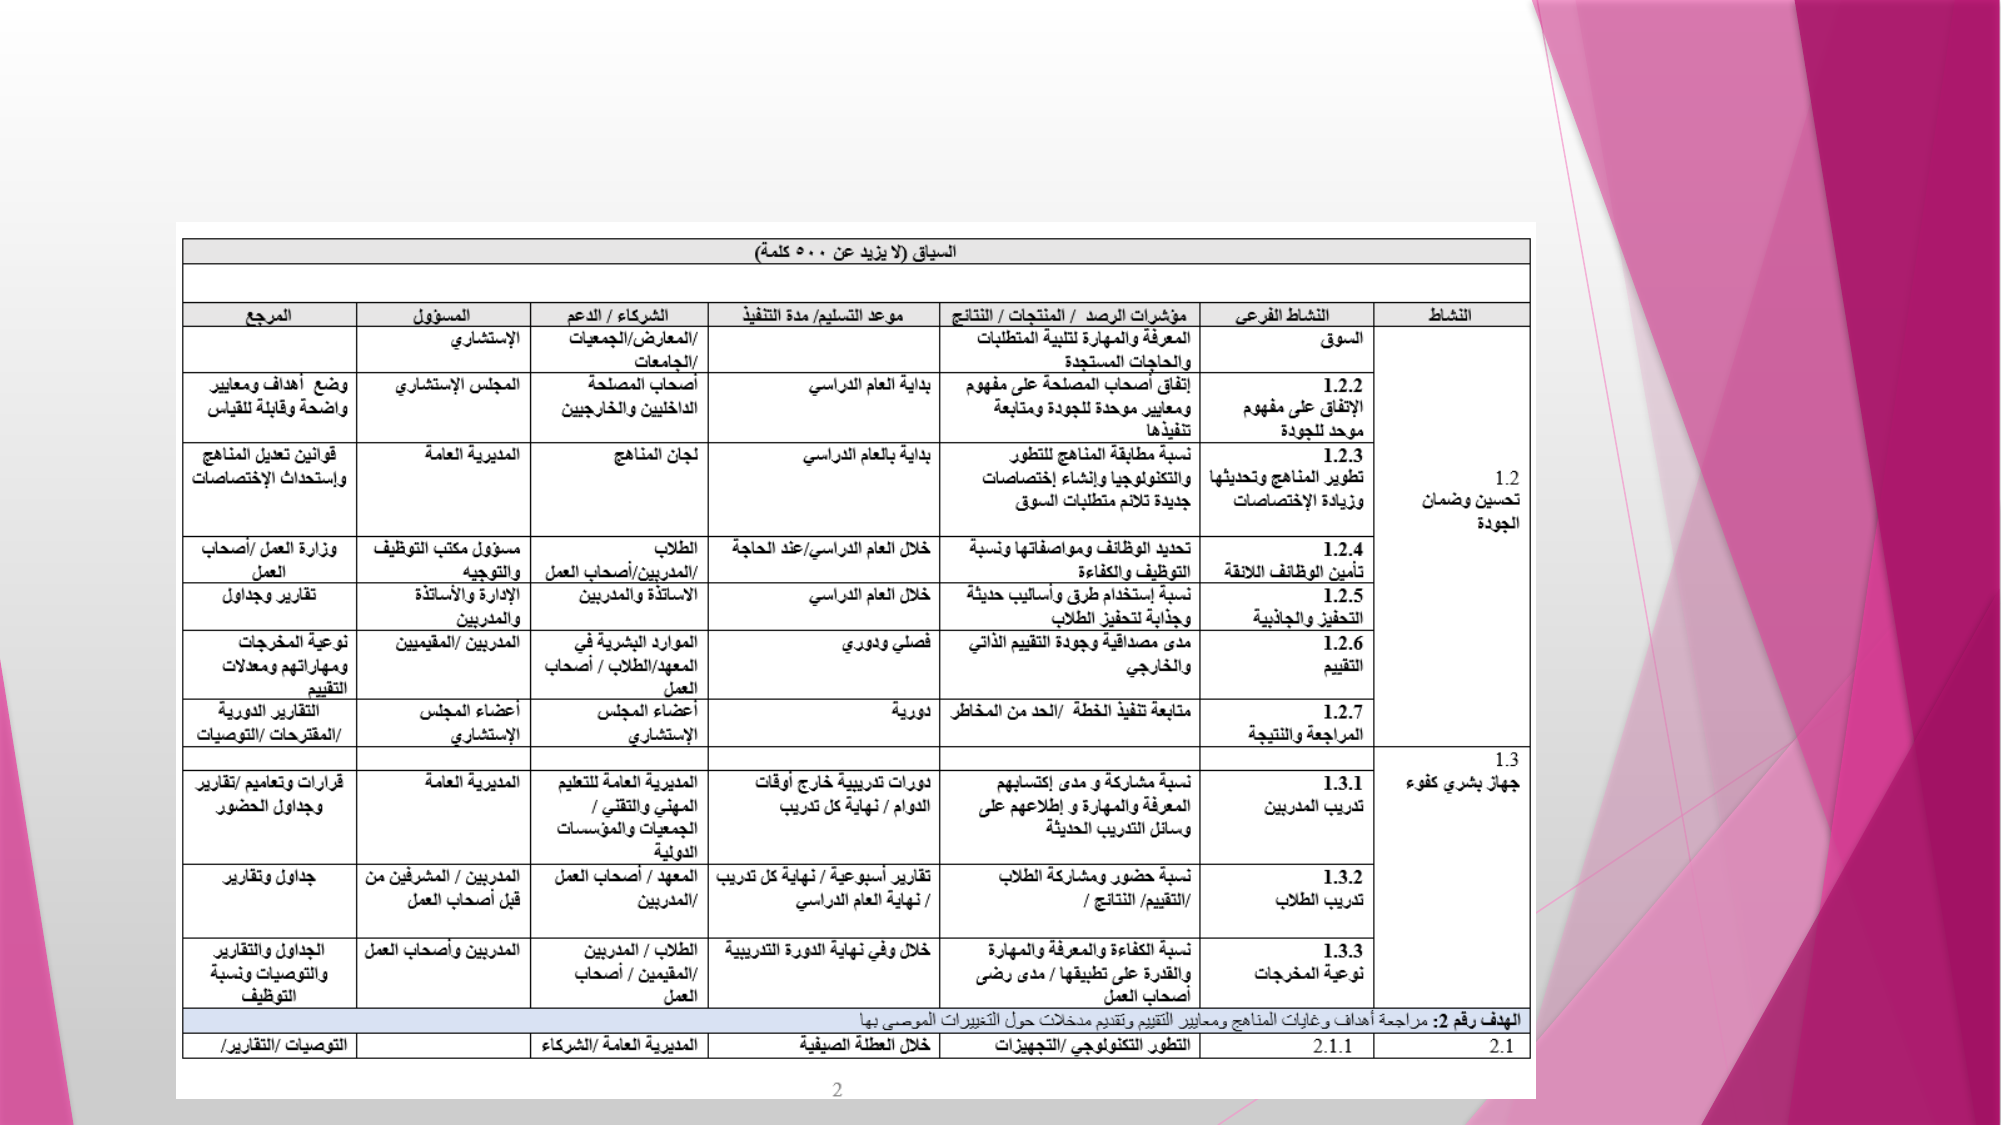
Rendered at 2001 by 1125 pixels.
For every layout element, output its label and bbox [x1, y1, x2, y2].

picture [176, 221, 1536, 1100]
